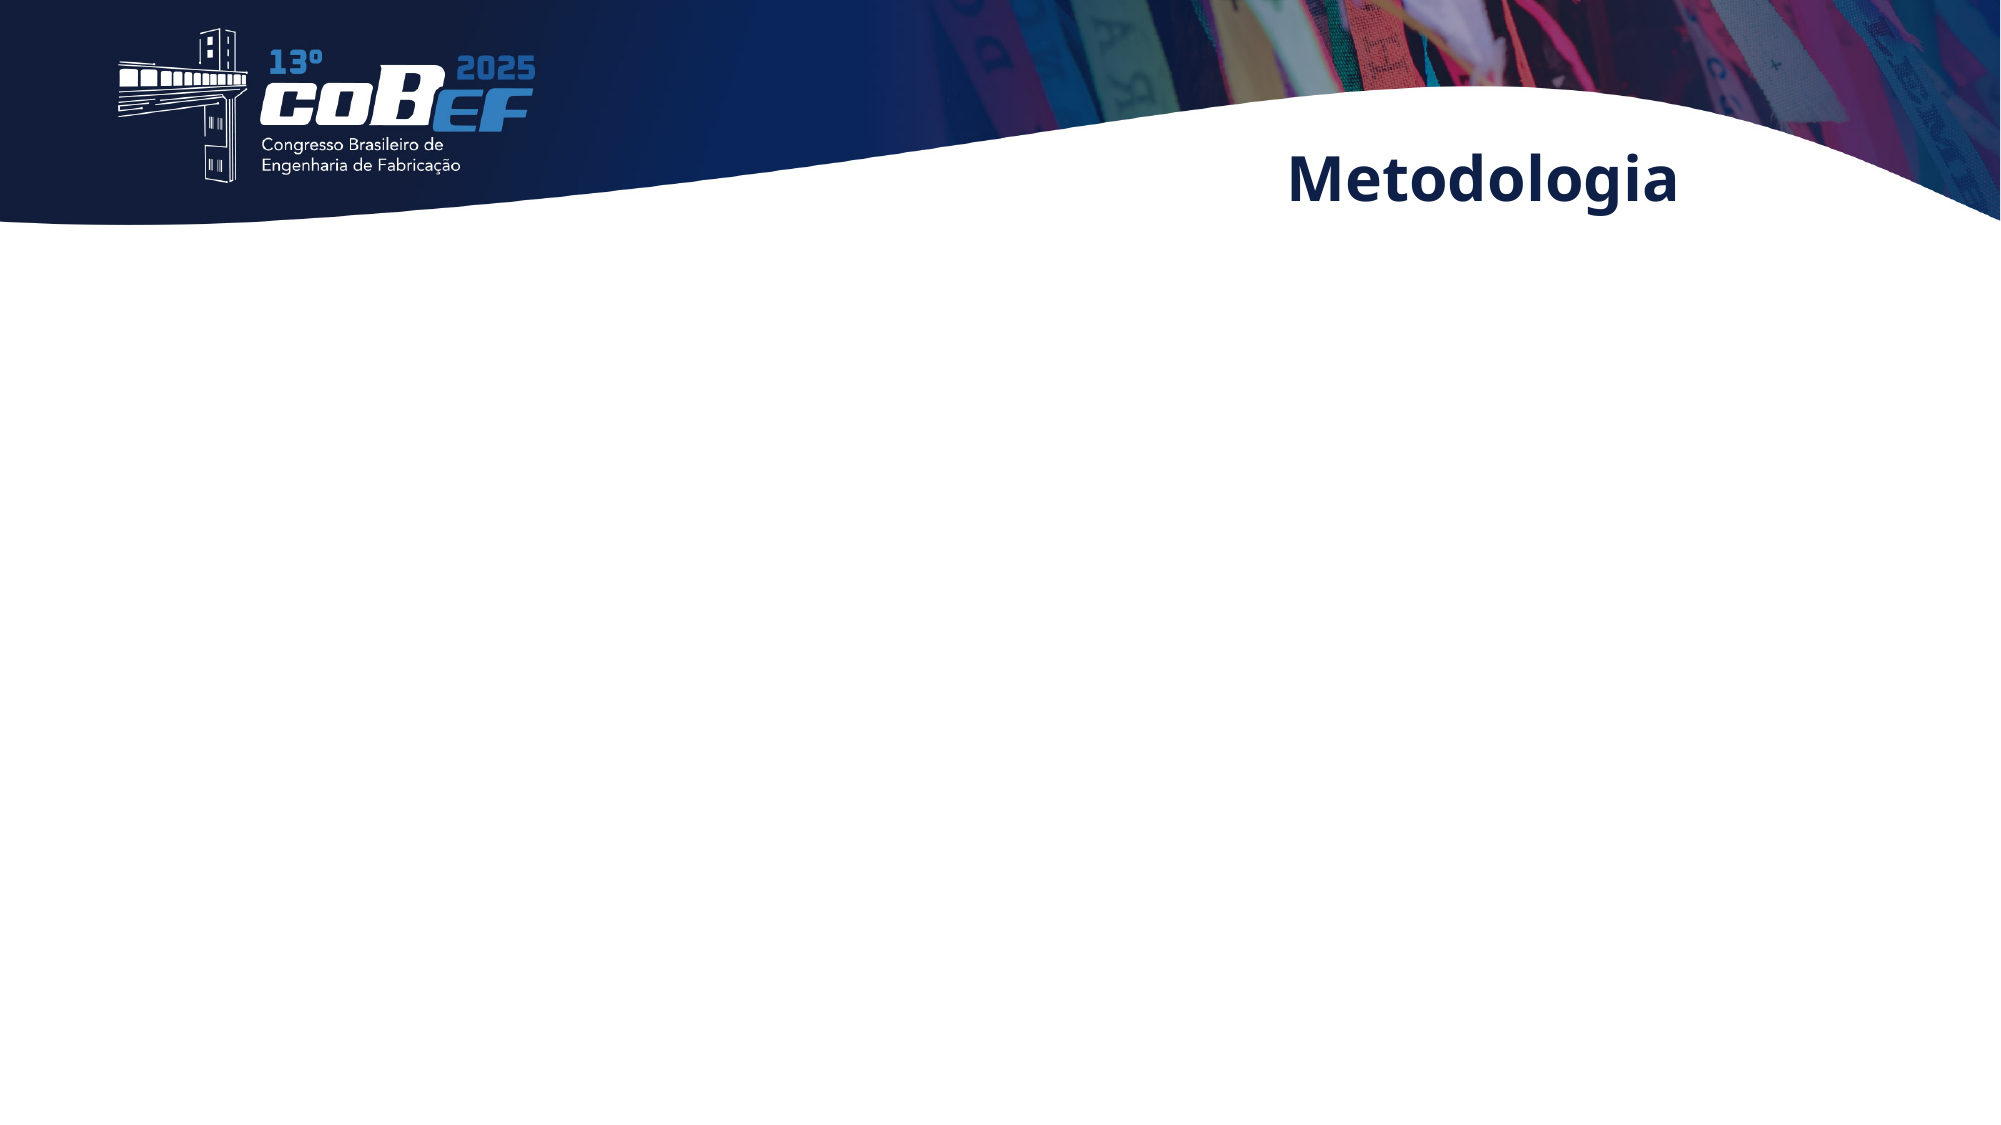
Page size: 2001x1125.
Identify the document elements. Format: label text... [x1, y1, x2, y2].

text_box Metodologia [1245, 140, 1721, 237]
picture [0, 0, 2001, 1125]
